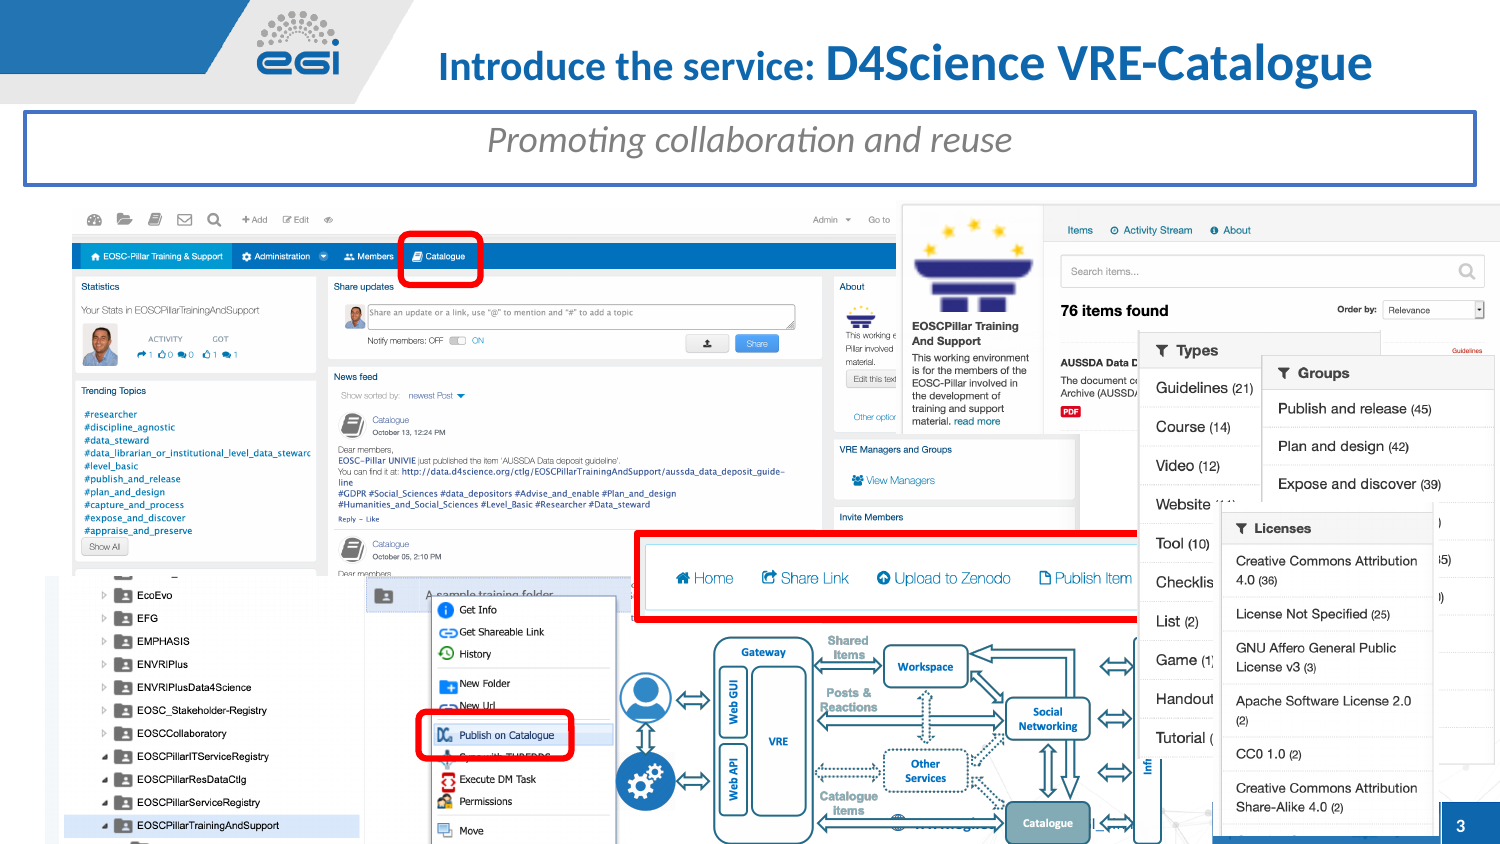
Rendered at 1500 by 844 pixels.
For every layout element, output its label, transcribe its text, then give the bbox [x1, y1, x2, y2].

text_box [45, 199, 1500, 844]
title Introduce the service: D4Science VRE-Catalogue [423, 27, 1474, 84]
picture [0, 0, 1500, 844]
subtitle Promoting collaboration and reuse [23, 110, 1477, 187]
